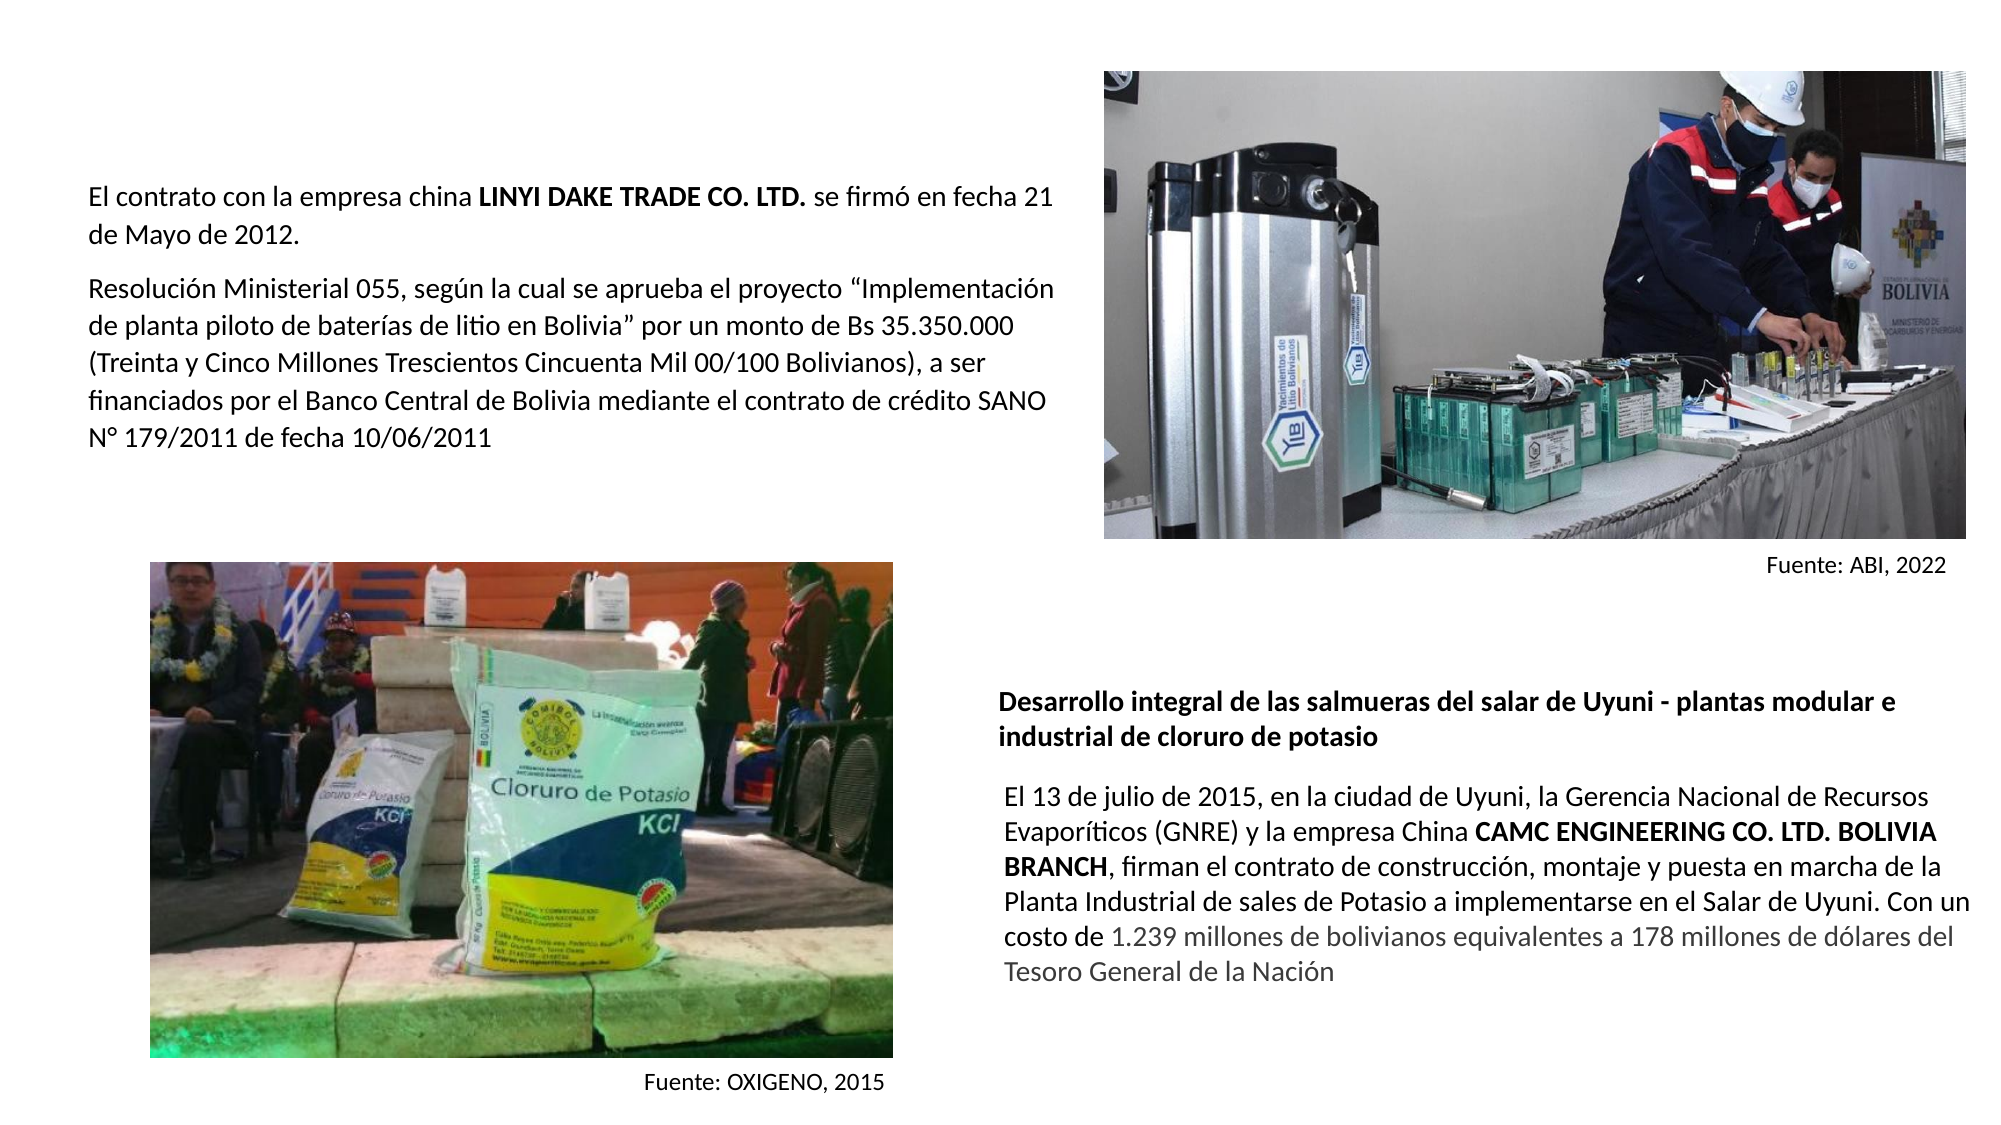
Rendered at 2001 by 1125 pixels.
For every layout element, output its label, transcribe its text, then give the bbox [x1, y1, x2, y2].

text_box Desarrollo integral de las salmueras del salar de Uyuni - plantas modular e industrial de cloruro de potasio [983, 674, 1984, 760]
text_box El contrato con la empresa china LINYI DAKE TRADE CO. LTD. se firmó en fecha 21 de Mayo de 2012. Resolución Ministerial 055, según la cual se aprueba el proyecto “Implementación de planta piloto de baterías de litio en Bolivia” por un monto de Bs 35.350.000 (Treinta y Cinco Millones Trescientos Cincuenta Mil 00/100 Bolivianos), a ser financiados por el Banco Central de Bolivia mediante el contrato de crédito SANO N° 179/2011 de fecha 10/06/2011 [73, 167, 1074, 461]
picture [149, 562, 893, 1058]
text_box Fuente: OXIGENO, 2015 [629, 1057, 918, 1103]
text_box Fuente: ABI, 2022 [1751, 541, 1984, 586]
text_box El 13 de julio de 2015, en la ciudad de Uyuni, la Gerencia Nacional de Recursos Evaporíticos (GNRE) y la empresa China CAMC ENGINEERING CO. LTD. BOLIVIA BRANCH, firman el contrato de construcción, montaje y puesta en marcha de la Planta Industrial de sales de Potasio a implementarse en el Salar de Uyuni. Con un costo de 1.239 millones de bolivianos equivalentes a 178 millones de dólares del Tesoro General de la Nación [989, 770, 1990, 995]
picture [1104, 71, 1966, 539]
